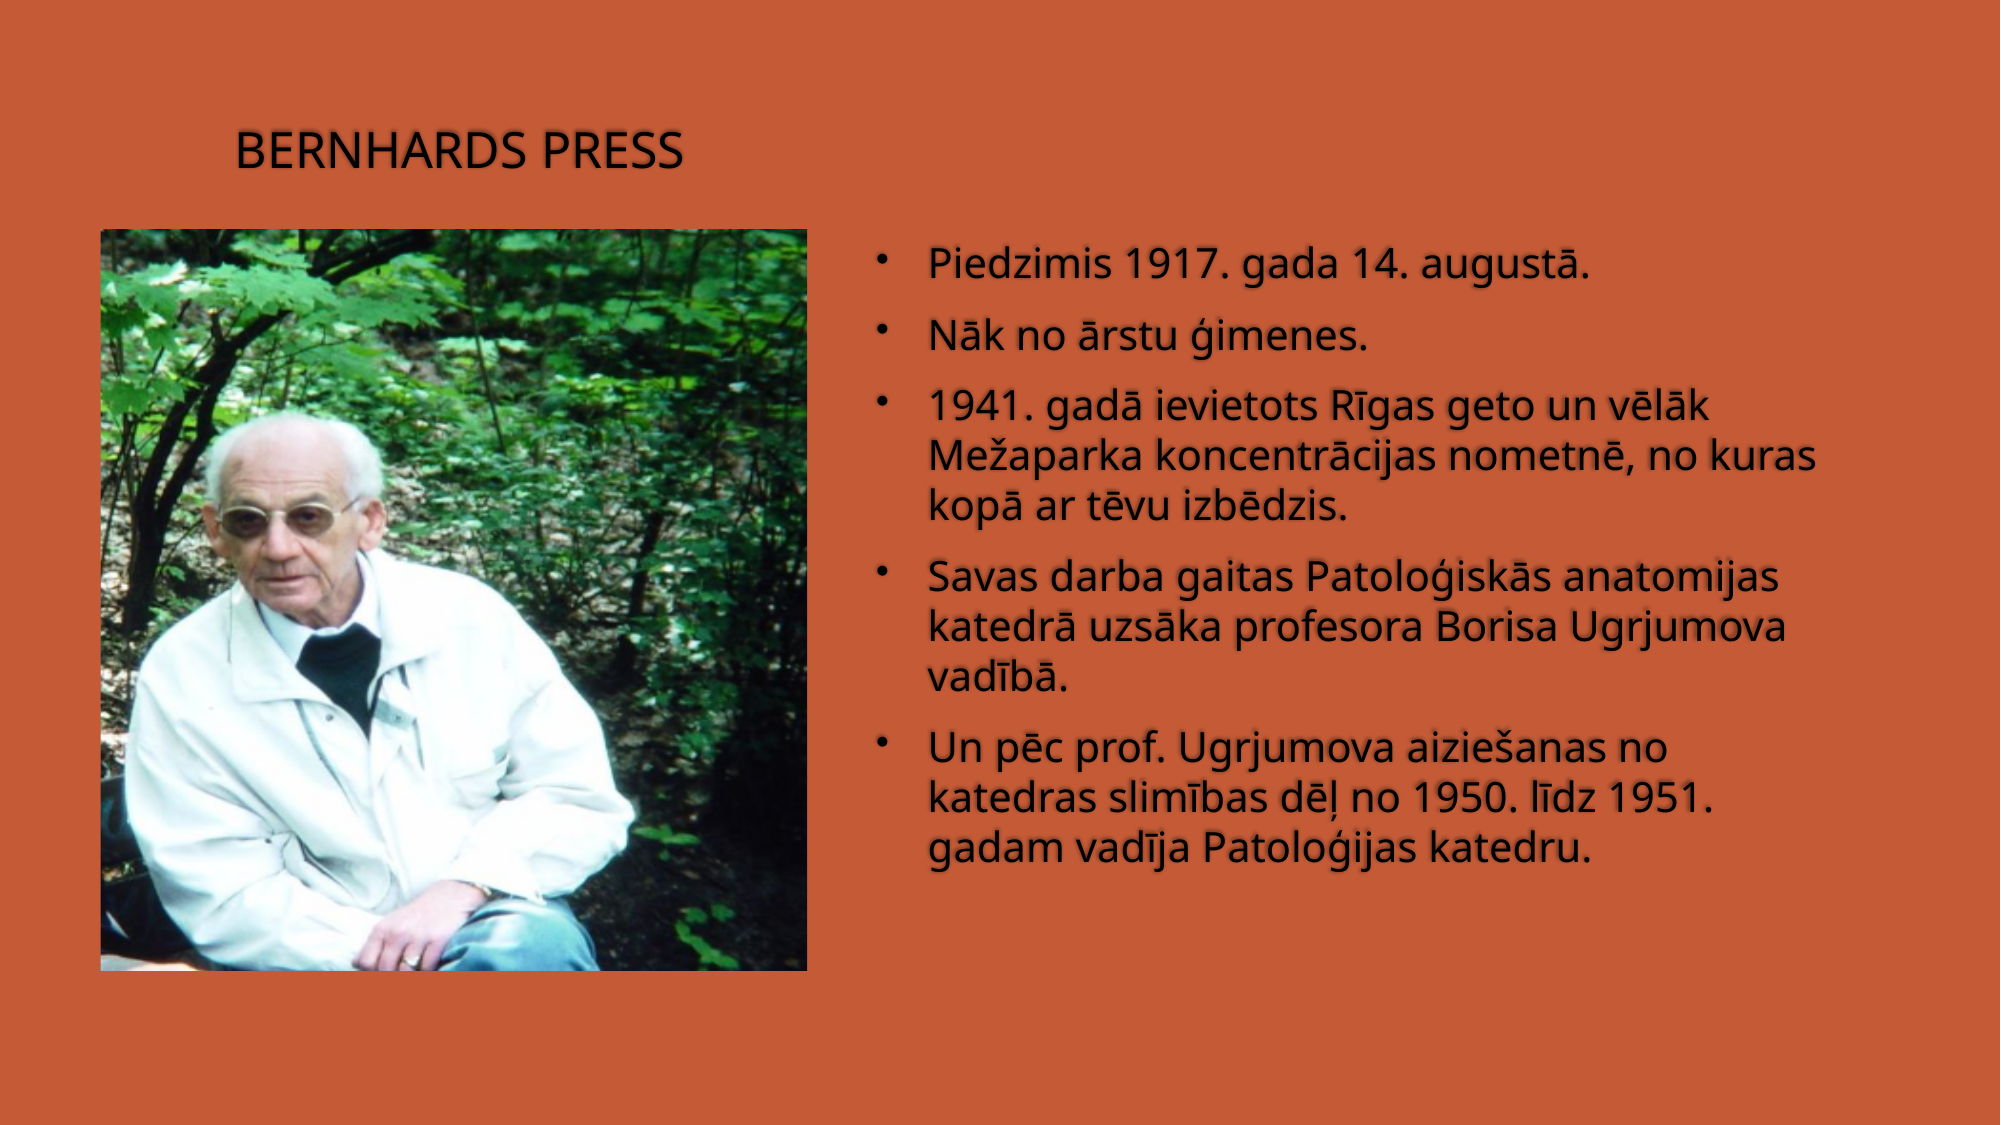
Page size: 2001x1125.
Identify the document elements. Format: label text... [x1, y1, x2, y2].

list Piedzimis 1917. gada 14. augustā. Nāk no ārstu ģimenes. 1941. gadā ievietots Rīgas geto un vēlāk Mežaparka koncentrācijas nometnē, no kuras kopā ar tēvu izbēdzis. Savas darba gaitas Patoloģiskās anatomijas katedrā uzsāka profesora Borisa Ugrjumova vadībā. Un pēc prof. Ugrjumova aiziešanas no katedras slimības dēļ no 1950. līdz 1951. gadam vadīja Patoloģijas katedru. [856, 229, 1849, 950]
picture [100, 229, 808, 971]
title BERNHARDS PRESS [123, 72, 797, 186]
